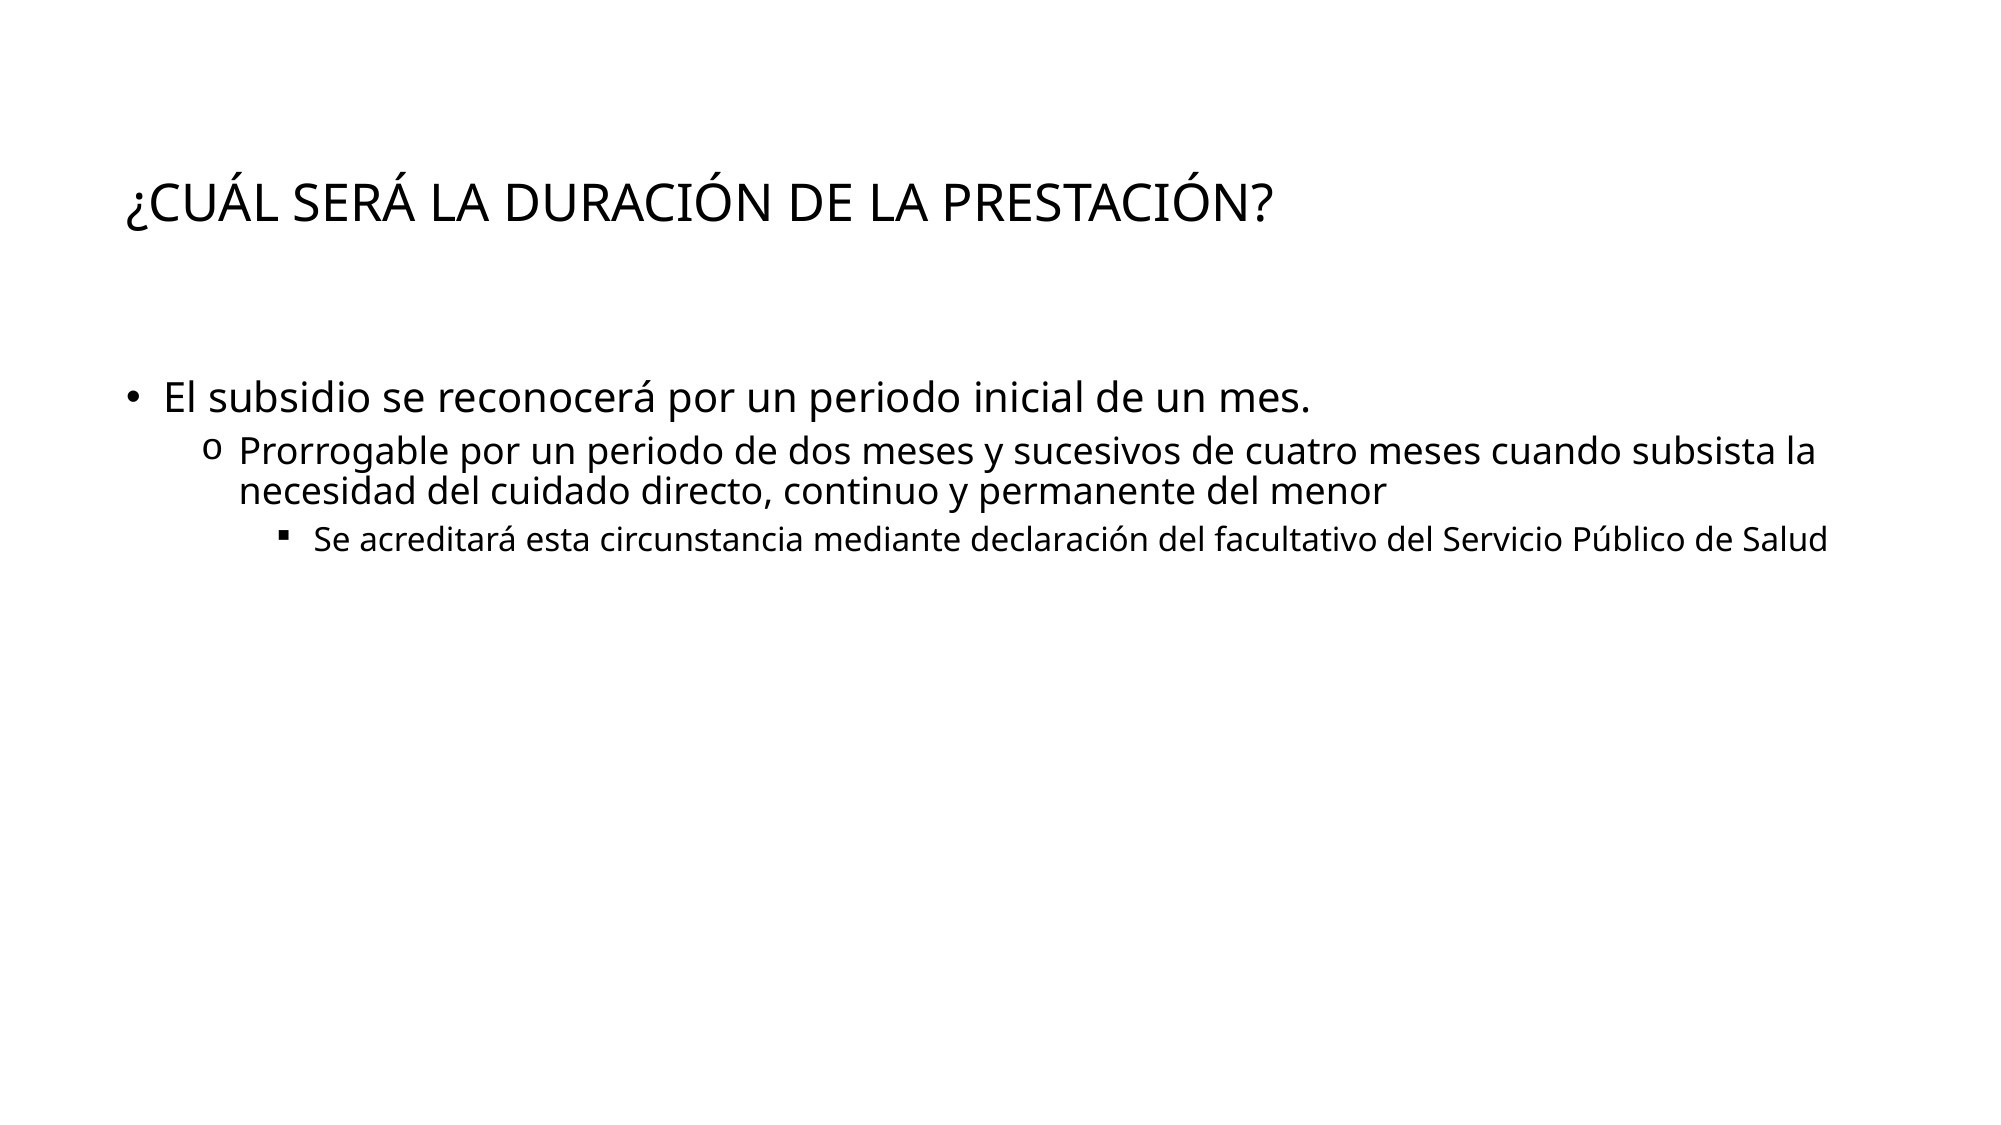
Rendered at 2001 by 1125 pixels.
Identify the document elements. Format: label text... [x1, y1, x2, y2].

list El subsidio se reconocerá por un periodo inicial de un mes. Prorrogable por un periodo de dos meses y sucesivos de cuatro meses cuando subsista la necesidad del cuidado directo, continuo y permanente del menor Se acreditará esta circunstancia mediante declaración del facultativo del Servicio Público de Salud [111, 369, 1860, 1053]
title ¿Cuál será la duración de la prestación? [111, 133, 1909, 277]
